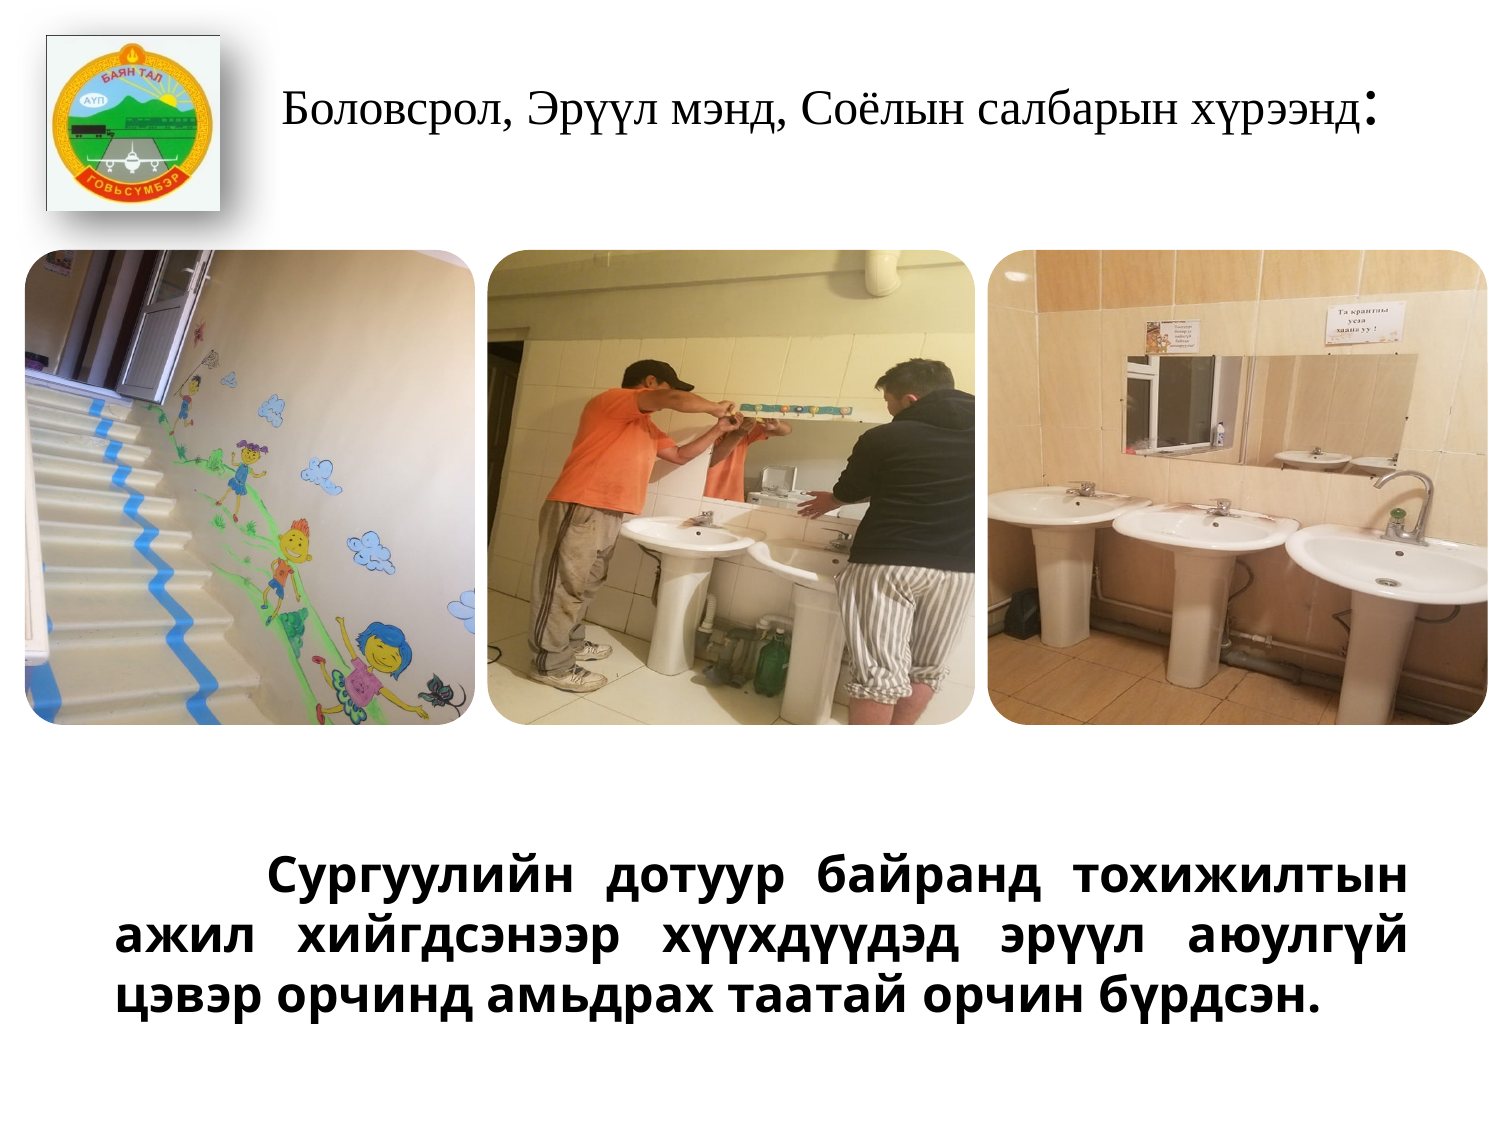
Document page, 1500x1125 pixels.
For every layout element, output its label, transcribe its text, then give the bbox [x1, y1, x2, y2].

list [24, 249, 476, 726]
picture [46, 34, 220, 212]
picture [987, 249, 1488, 726]
text_box Сургуулийн дотуур байранд тохижилтын ажил хийгдсэнээр хүүхдүүдэд эрүүл аюулгүй цэвэр орчинд амьдрах таатай орчин бүрдсэн. [99, 835, 1425, 1030]
picture [487, 249, 976, 726]
title Боловсрол, Эрүүл мэнд, Соёлын салбарын хүрээнд: [237, 45, 1425, 233]
